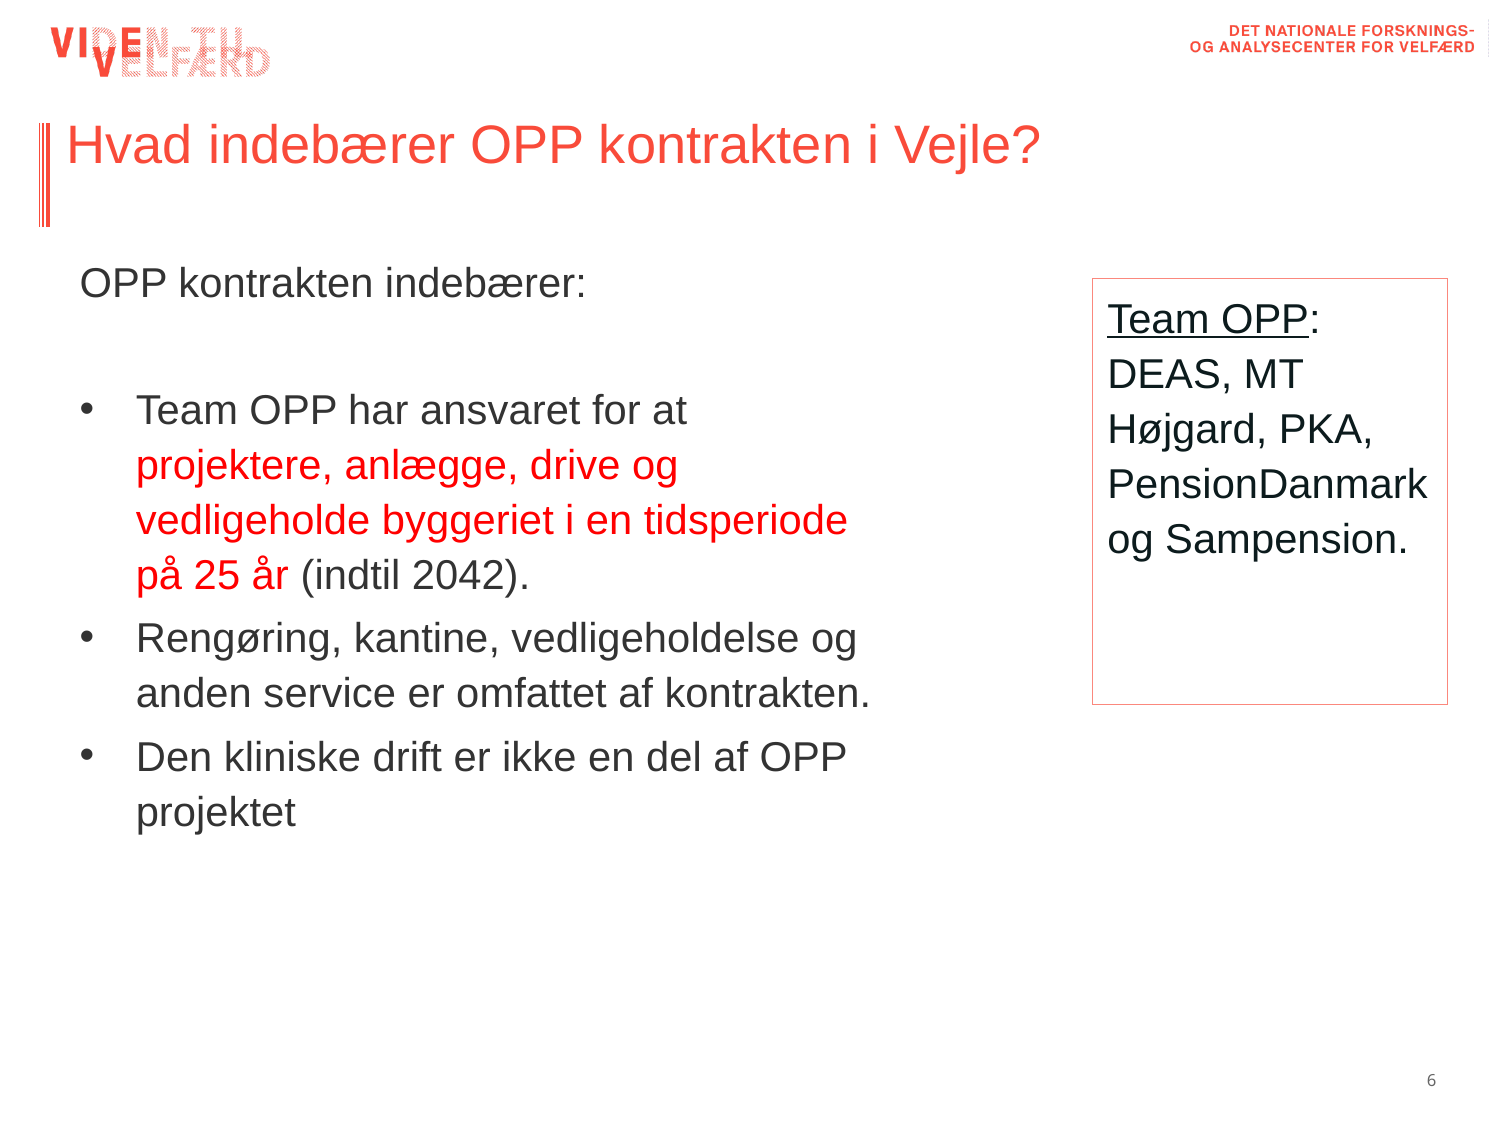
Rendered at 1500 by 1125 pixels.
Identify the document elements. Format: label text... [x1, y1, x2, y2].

text_box Team OPP: DEAS, MT Højgard, PKA, PensionDanmark og Sampension. [1092, 278, 1448, 705]
slide_number 6 [1305, 1062, 1452, 1100]
title Hvad indebærer OPP kontrakten i Vejle? [51, 101, 1452, 244]
picture [1175, 19, 1489, 57]
picture [41, 19, 278, 85]
text_box OPP kontrakten indebærer: Team OPP har ansvaret for at projektere, anlægge, drive og vedligeholde byggeriet i en tidsperiode på 25 år (indtil 2042). Rengøring, kantine, vedligeholdelse og anden service er omfattet af kontrakten. Den kliniske drift er ikke en del af OPP projektet [64, 243, 892, 941]
